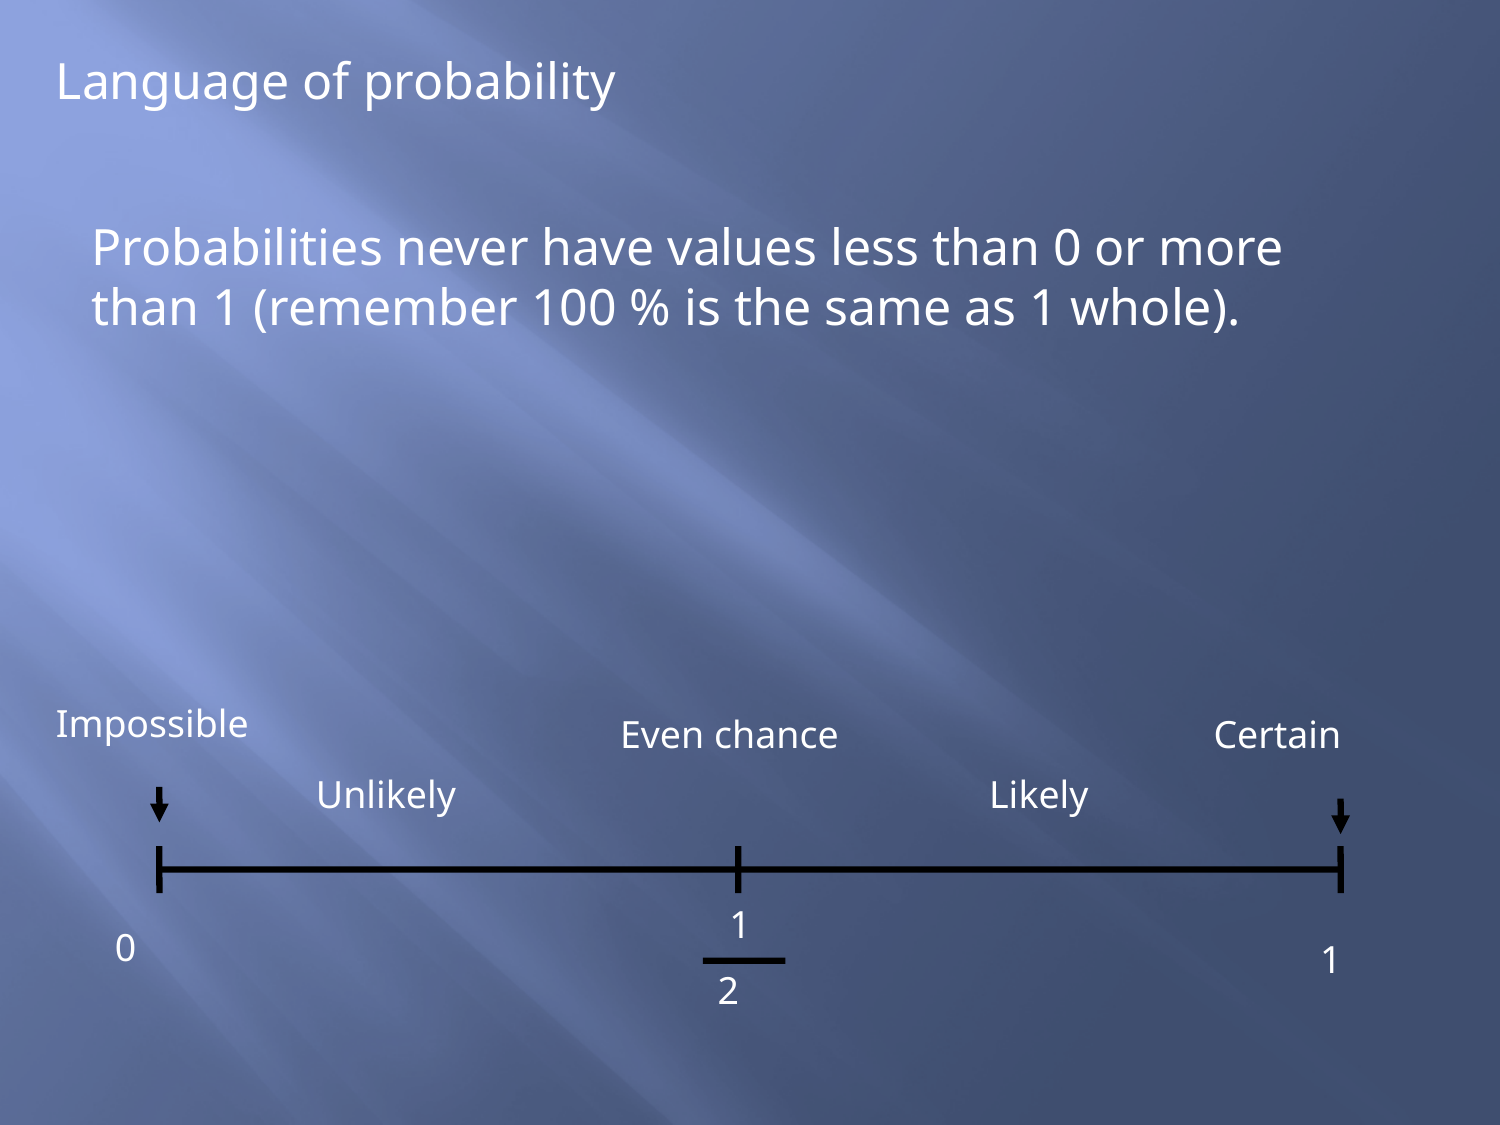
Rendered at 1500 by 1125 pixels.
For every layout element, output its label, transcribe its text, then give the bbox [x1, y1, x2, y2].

text_box 1 [1305, 928, 1388, 989]
text_box Language of probability [41, 42, 715, 118]
text_box [153, 786, 166, 823]
text_box 1 [714, 893, 766, 953]
text_box Even chance [605, 704, 854, 764]
text_box Certain [1198, 704, 1436, 764]
text_box 2 [702, 869, 798, 1020]
text_box Probabilities never have values less than 0 or more than 1 (remember 100 % is the same as 1 whole). [76, 207, 1306, 471]
text_box [1334, 798, 1347, 835]
text_box Impossible [41, 692, 373, 753]
text_box Likely [974, 763, 1211, 823]
text_box Unlikely [301, 763, 632, 823]
text_box 0 [100, 916, 242, 977]
